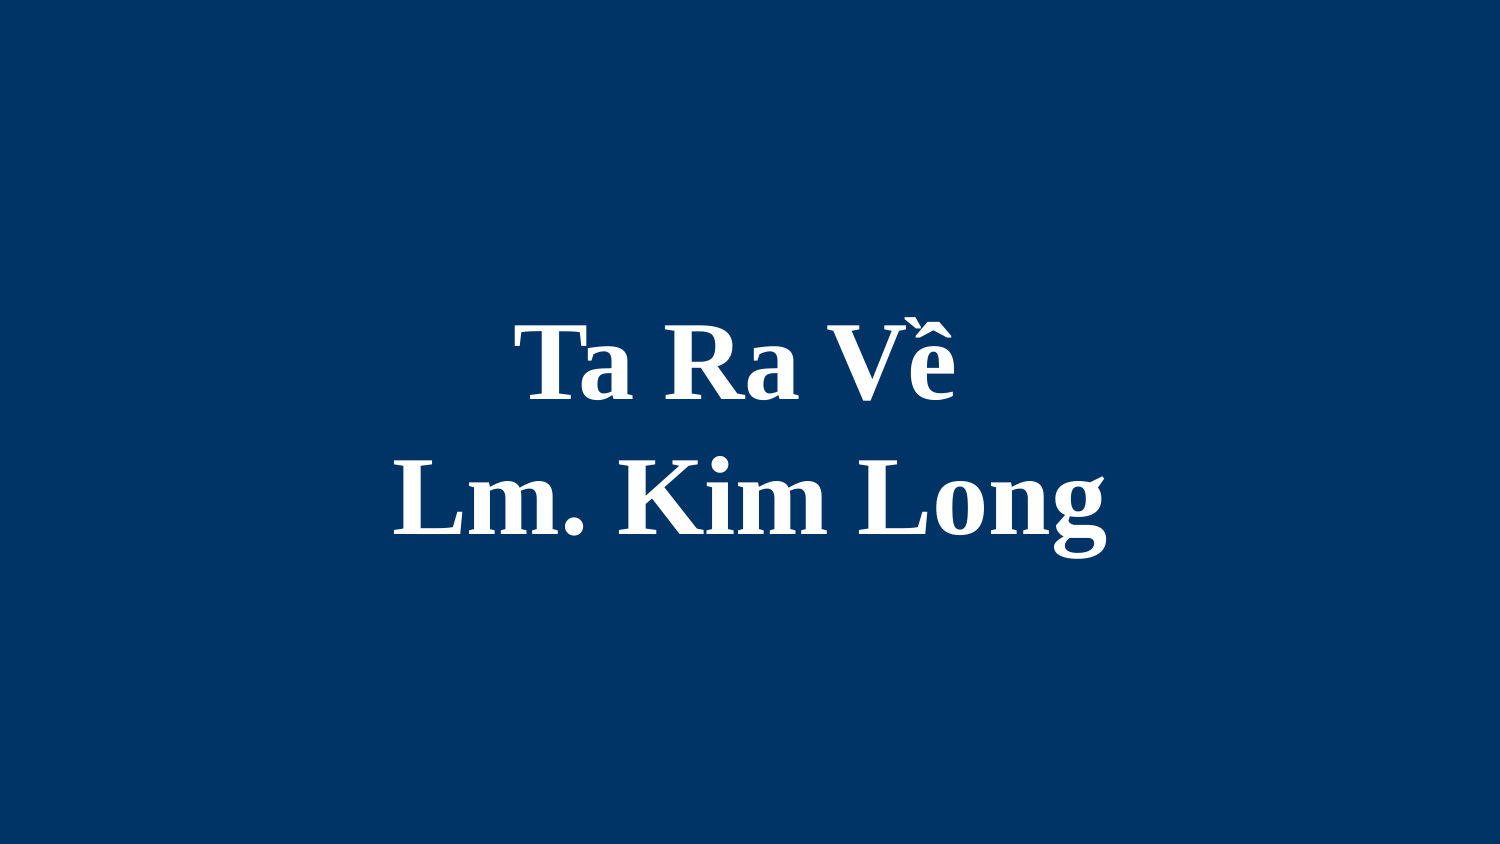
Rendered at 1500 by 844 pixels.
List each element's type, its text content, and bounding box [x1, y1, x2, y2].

title Ta Ra Về Lm. Kim Long [0, 0, 1500, 844]
